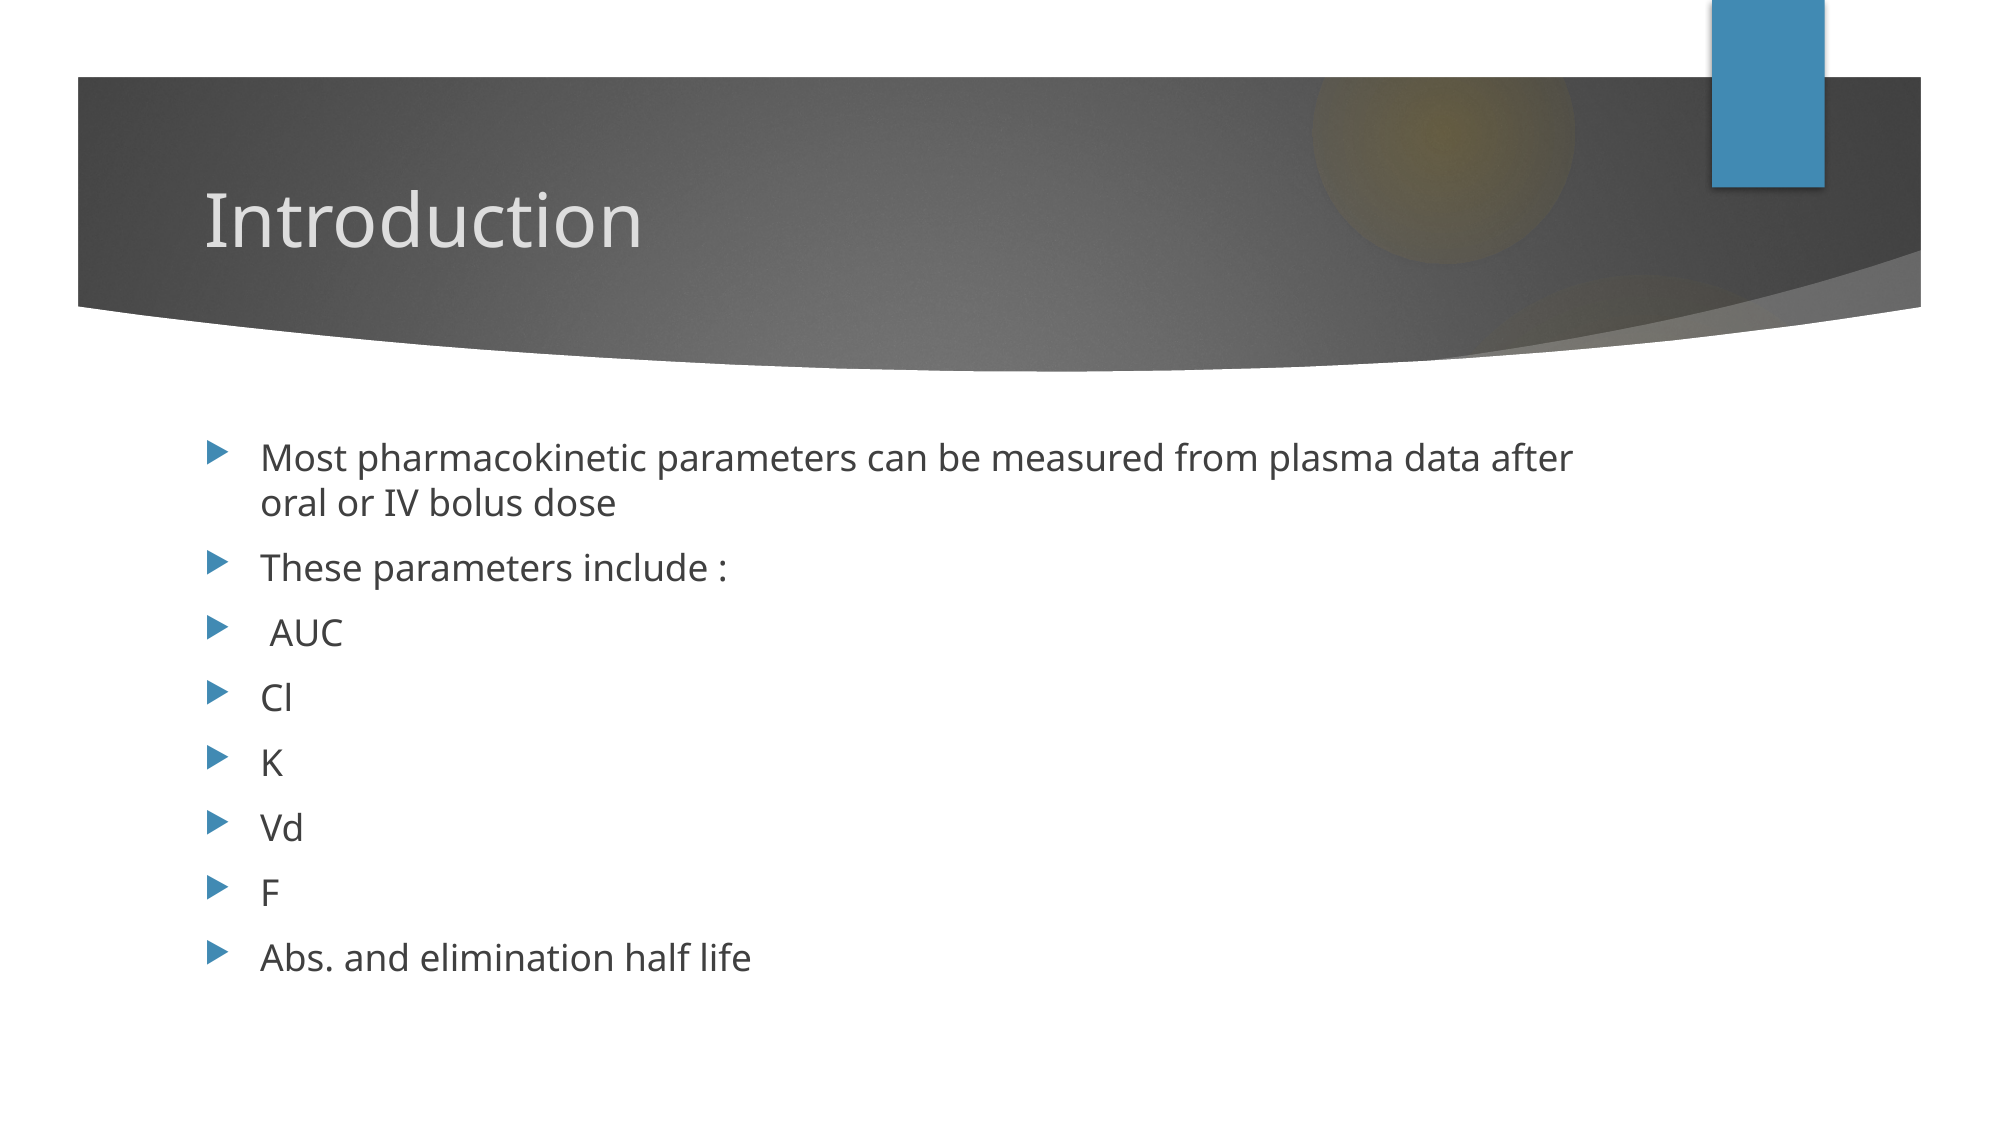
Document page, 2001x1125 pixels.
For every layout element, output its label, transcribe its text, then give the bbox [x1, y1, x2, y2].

title Introduction [189, 159, 1627, 276]
list Most pharmacokinetic parameters can be measured from plasma data after oral or IV bolus dose These parameters include : AUC Cl K Vd F Abs. and elimination half life [189, 427, 1638, 988]
